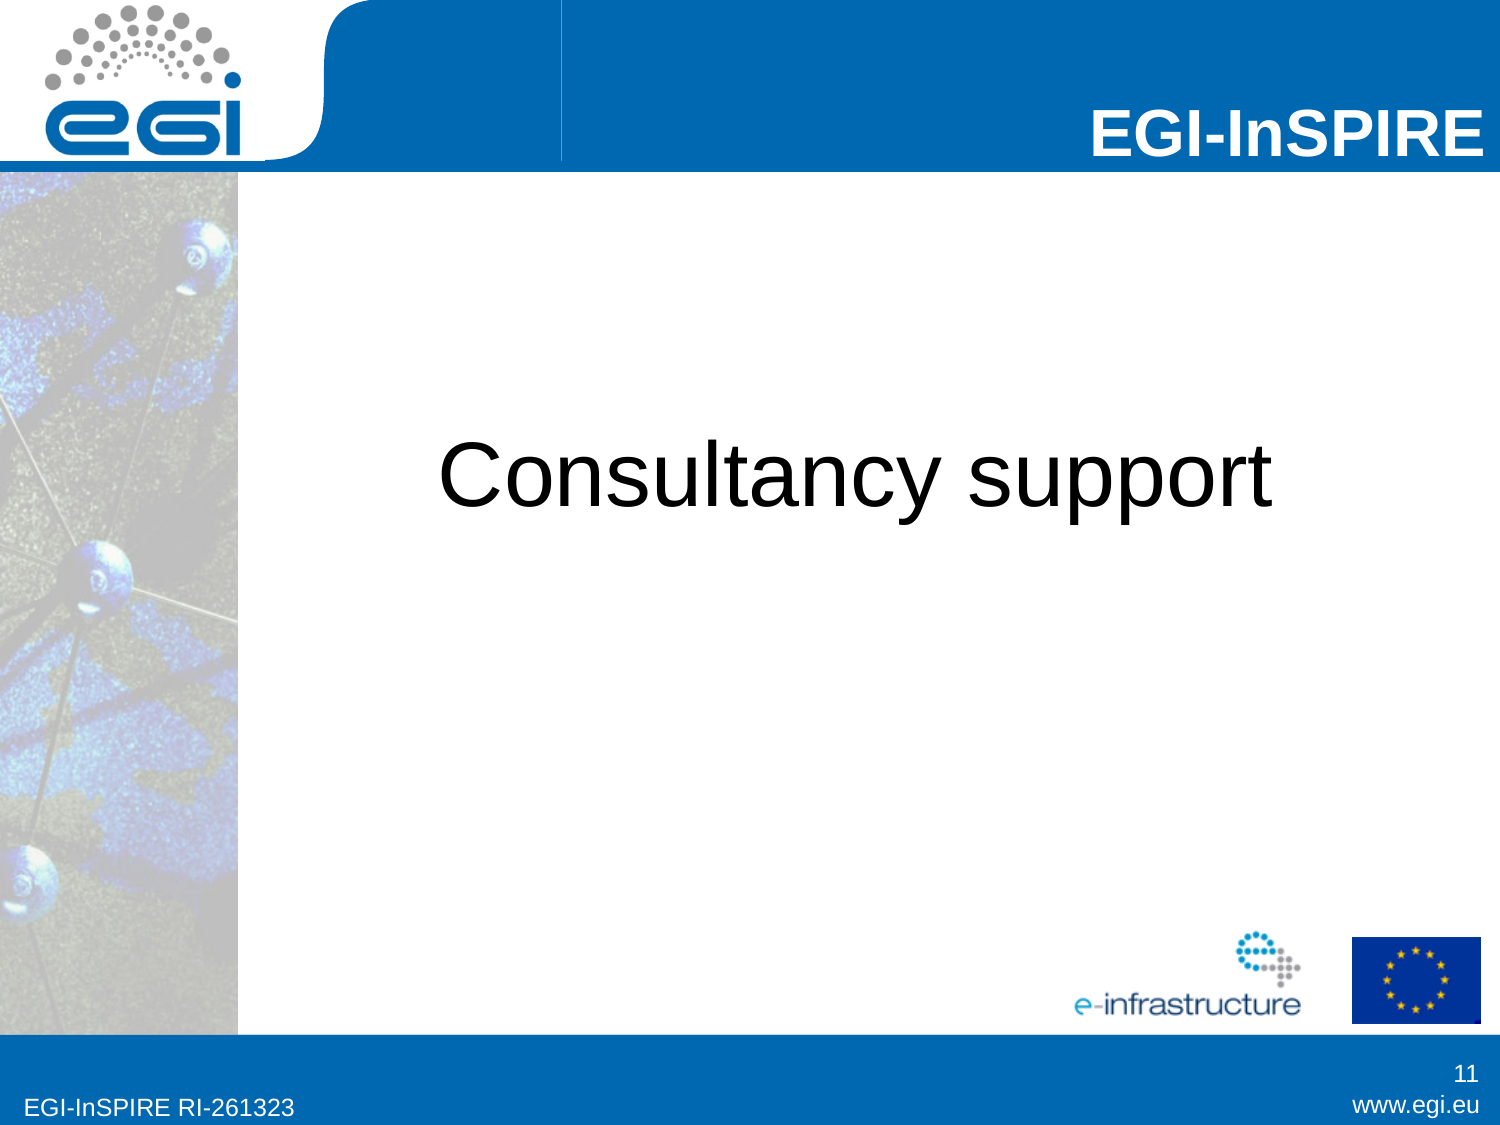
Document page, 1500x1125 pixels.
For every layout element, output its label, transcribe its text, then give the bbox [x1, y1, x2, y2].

picture [1352, 937, 1481, 1024]
picture [0, 172, 238, 1034]
slide_number 11 [1144, 1042, 1495, 1103]
picture [0, 0, 265, 161]
picture [1069, 925, 1307, 1022]
title Consultancy support [265, 349, 1447, 591]
